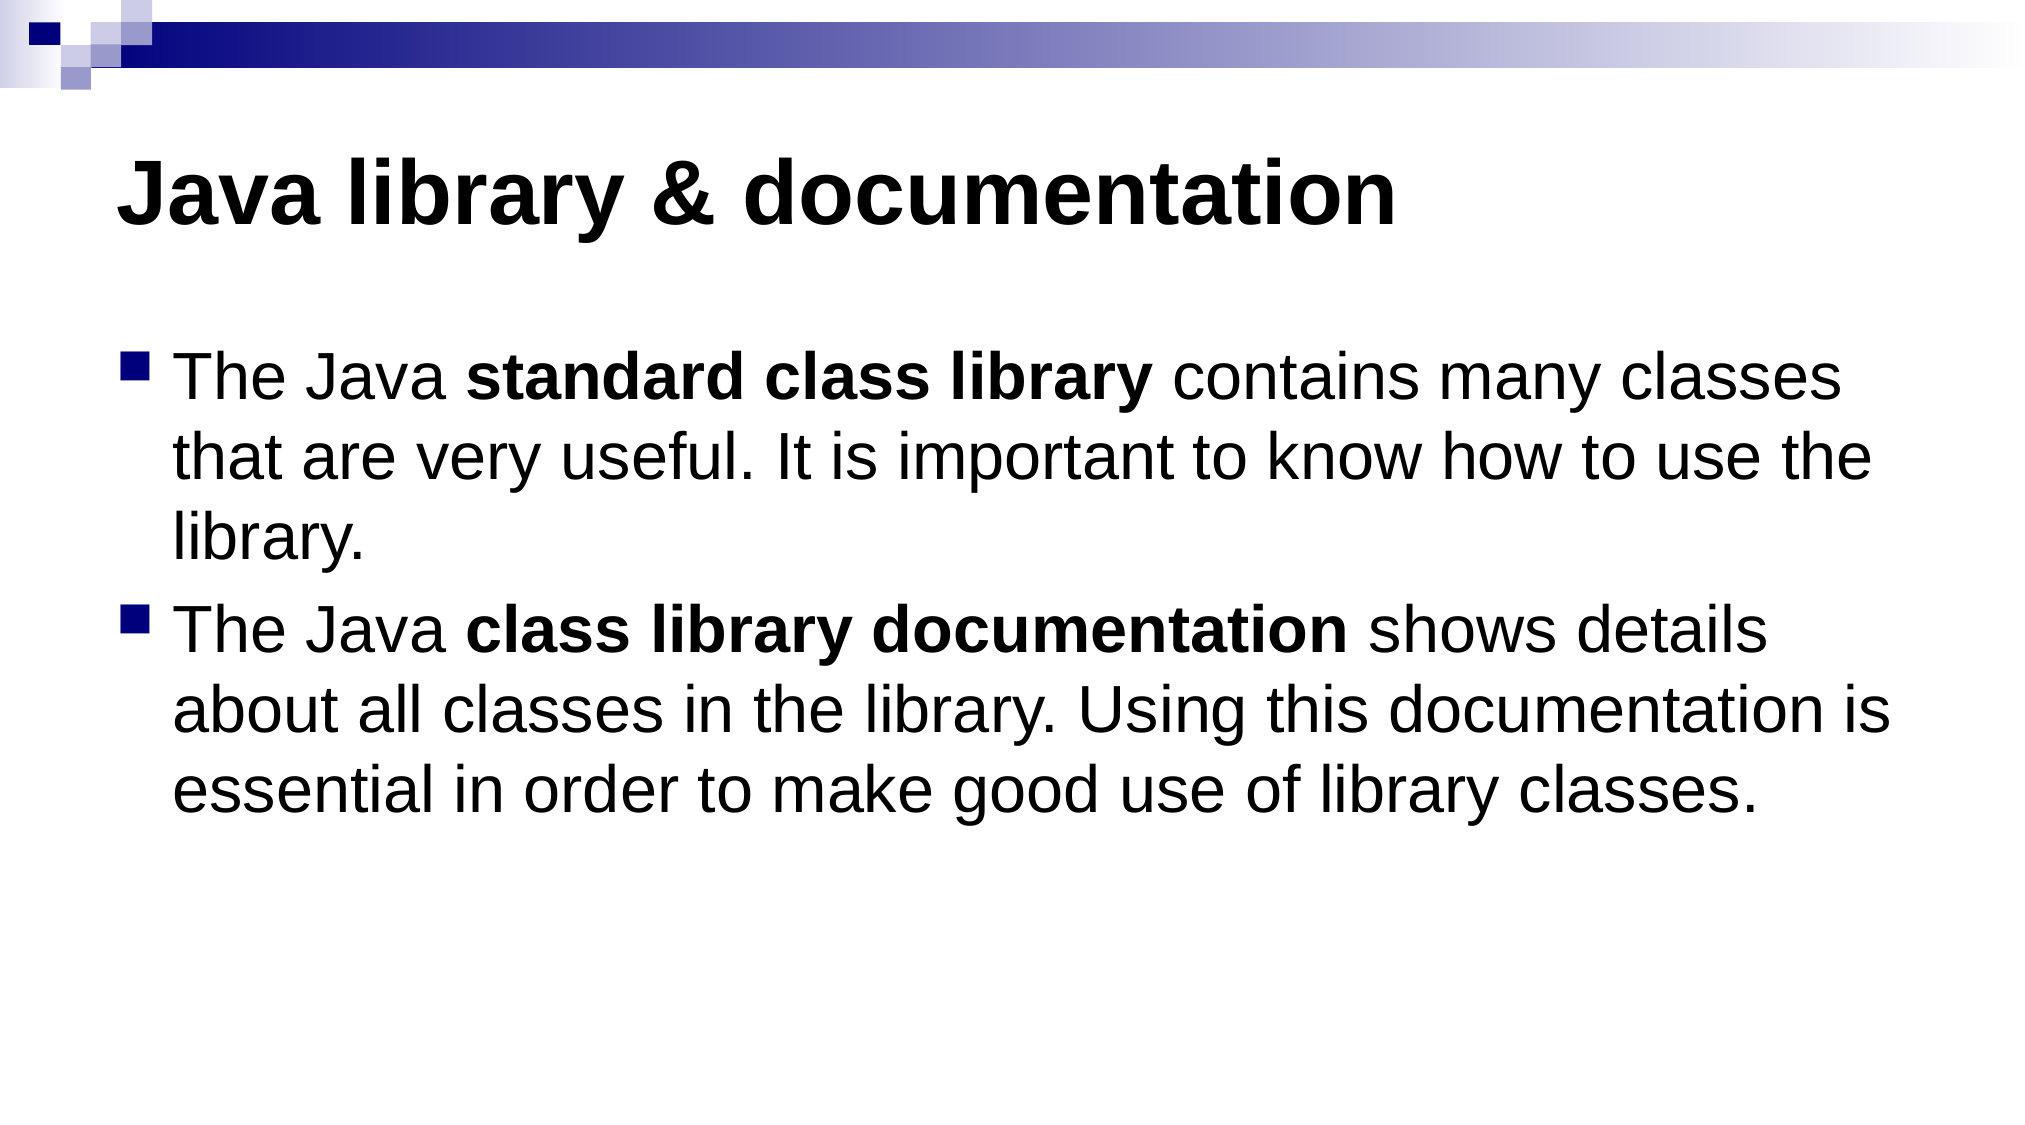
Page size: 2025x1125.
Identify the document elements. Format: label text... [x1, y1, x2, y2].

list The Java standard class library contains many classes that are very useful. It is important to know how to use the library. The Java class library documentation shows details about all classes in the library. Using this documentation is essential in order to make good use of library classes. [101, 324, 1924, 963]
title Java library & documentation [101, 75, 1924, 300]
